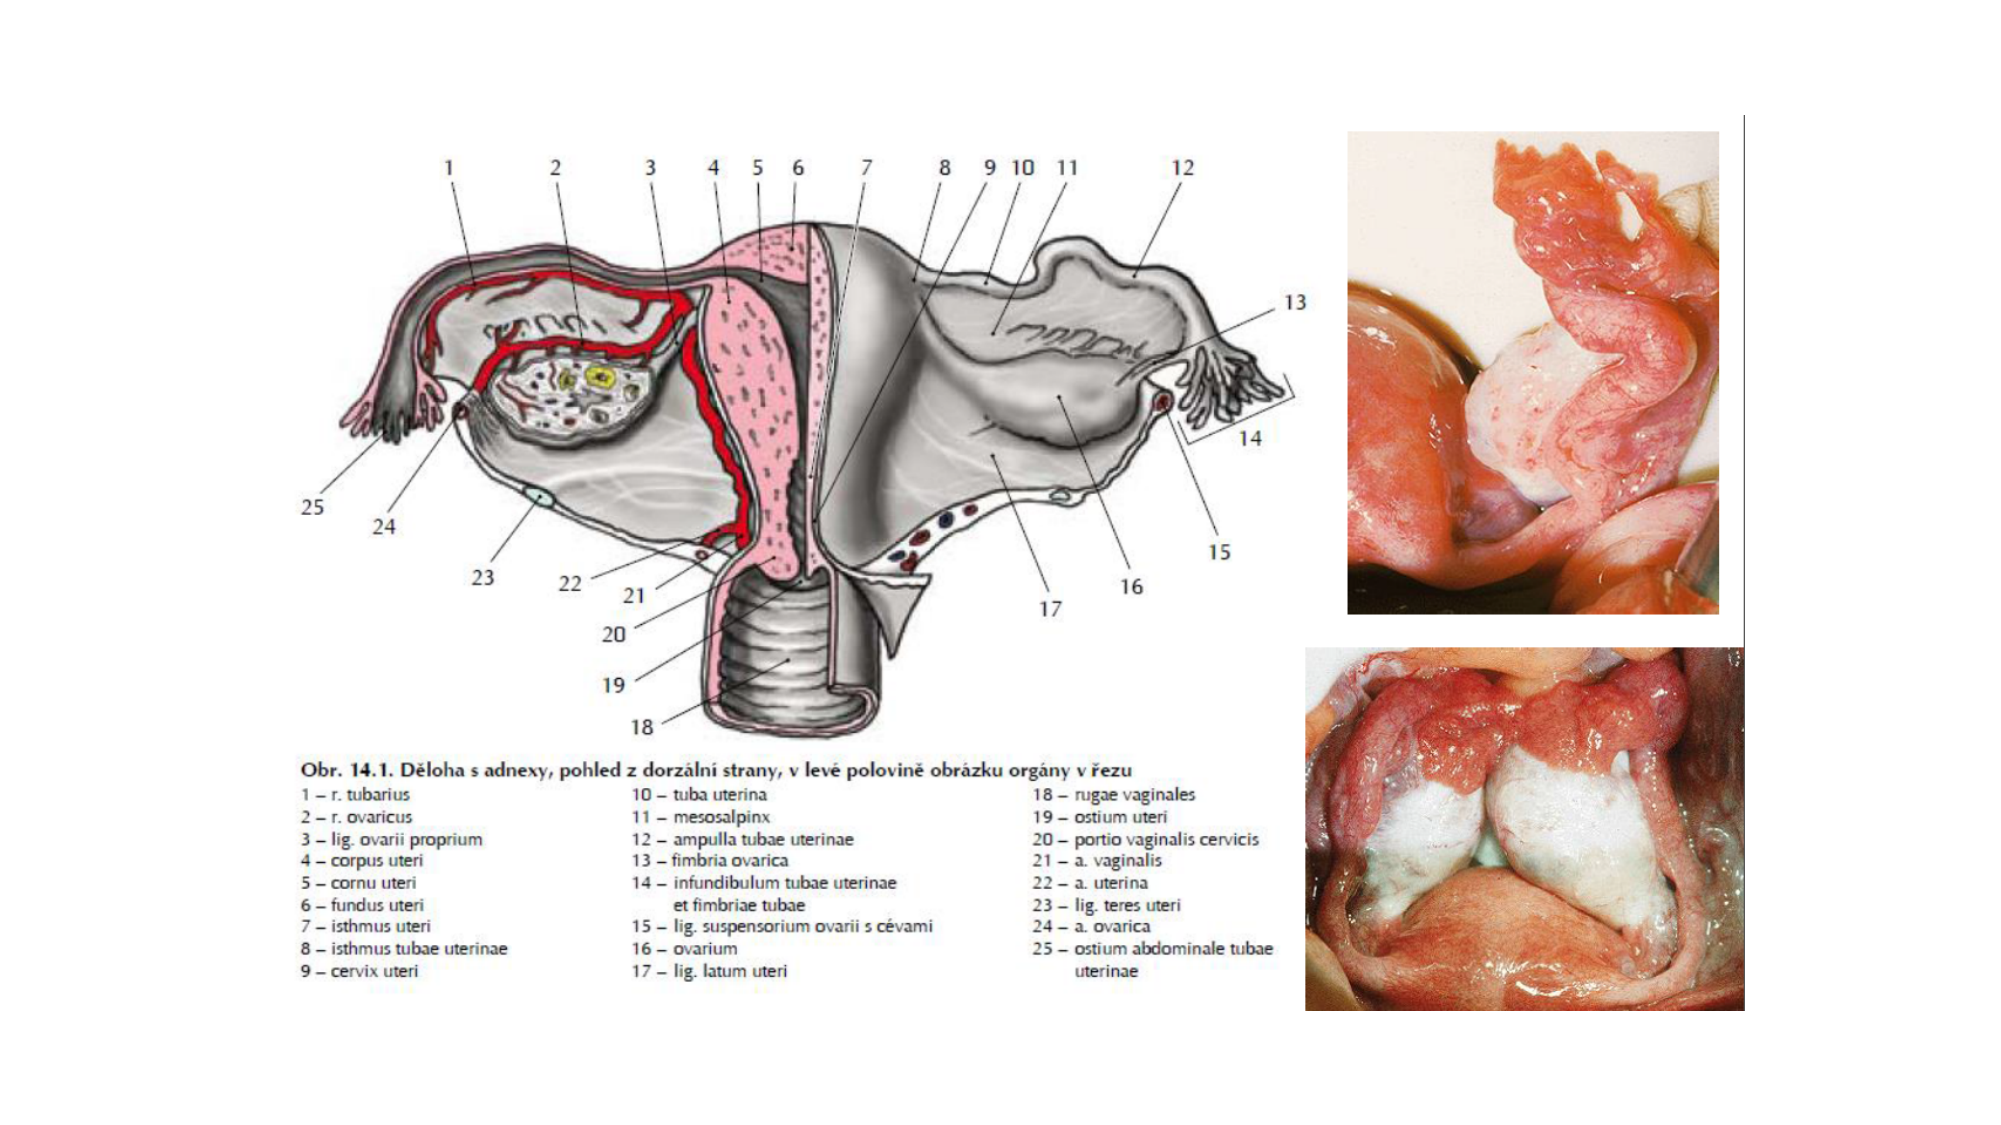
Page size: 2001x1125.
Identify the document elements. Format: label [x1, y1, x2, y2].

picture [253, 114, 1746, 1011]
